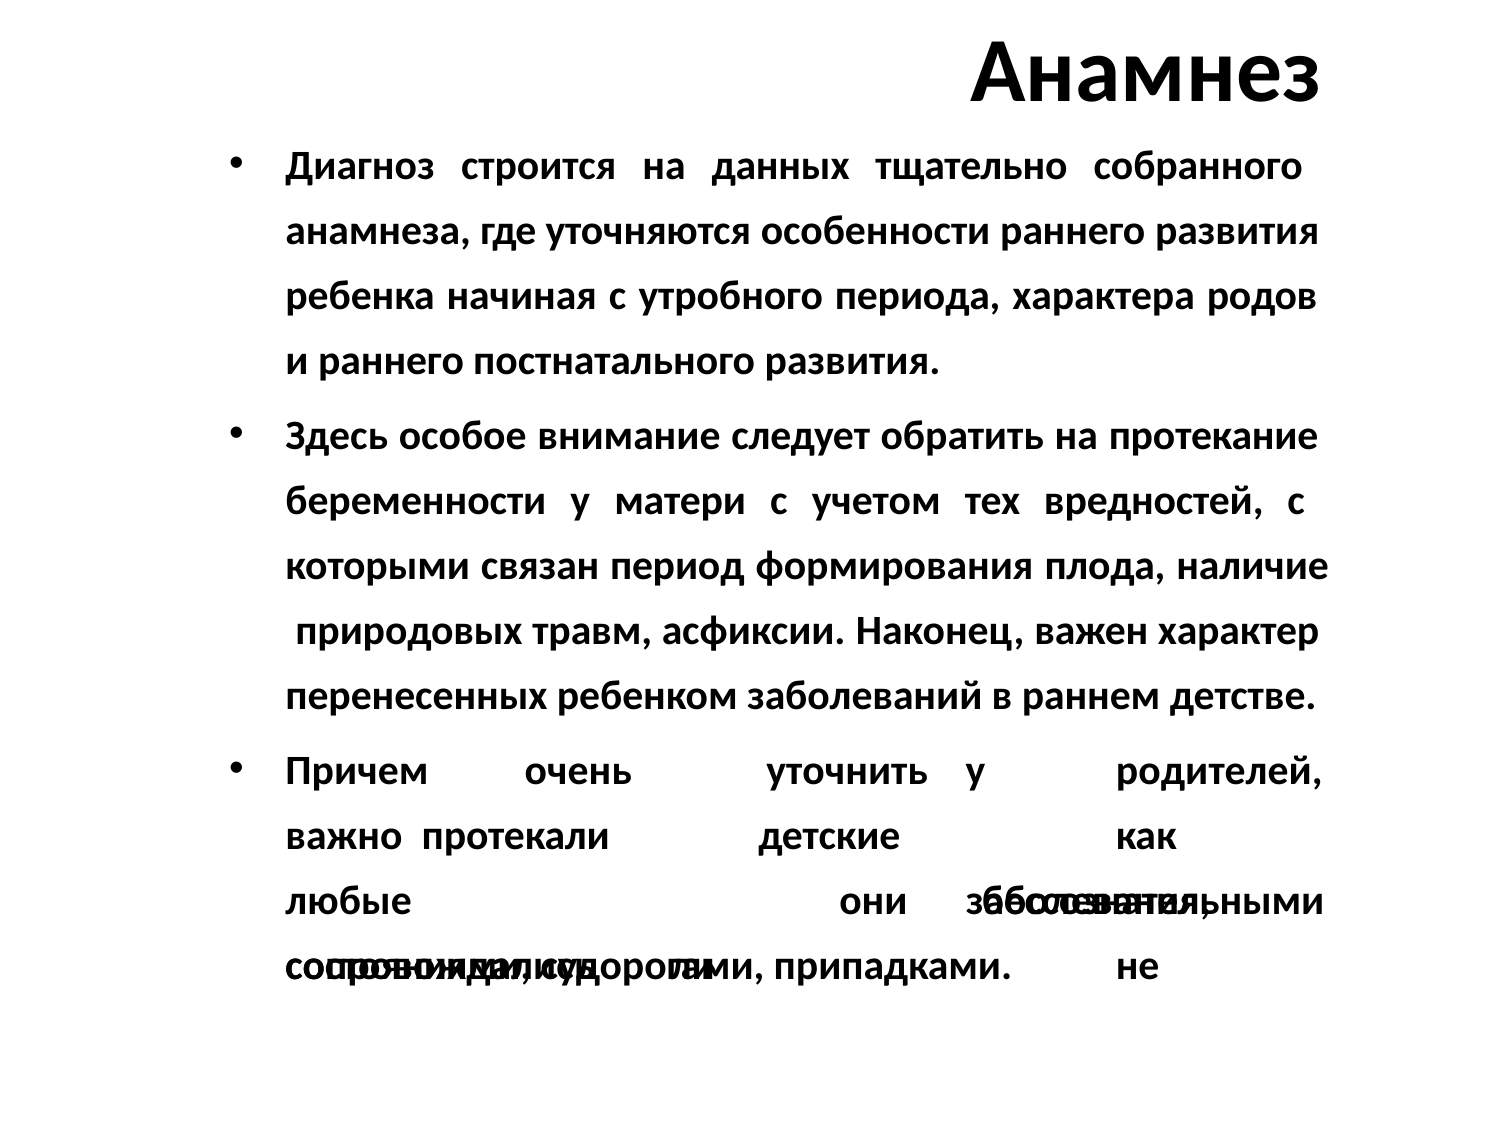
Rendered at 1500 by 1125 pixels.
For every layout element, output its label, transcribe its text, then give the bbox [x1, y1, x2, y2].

text_box Причем очень важно протекали любые сопровождались ли [227, 725, 733, 988]
text_box состояниями, судорогами, припадками. [283, 935, 1019, 988]
text_box бессознательными [979, 870, 1330, 923]
title Анамнез [968, 7, 1325, 120]
text_box у родителей, как заболевания, не [963, 725, 1330, 988]
text_box уточнить детские они [746, 725, 930, 923]
text_box Диагноз строится на данных тщательно собранного анамнеза, где уточняются особенности раннего развития ребенка начиная с утробного периода, характера родов и раннего постнатального развития. Здесь особое внимание следует обратить на протекание беременности у матери с учетом тех вредностей, с которыми связан период формирования плода, наличие природовых травм, асфиксии. Наконец, важен характер перенесенных ребенком заболеваний в раннем детстве. [227, 120, 1330, 718]
